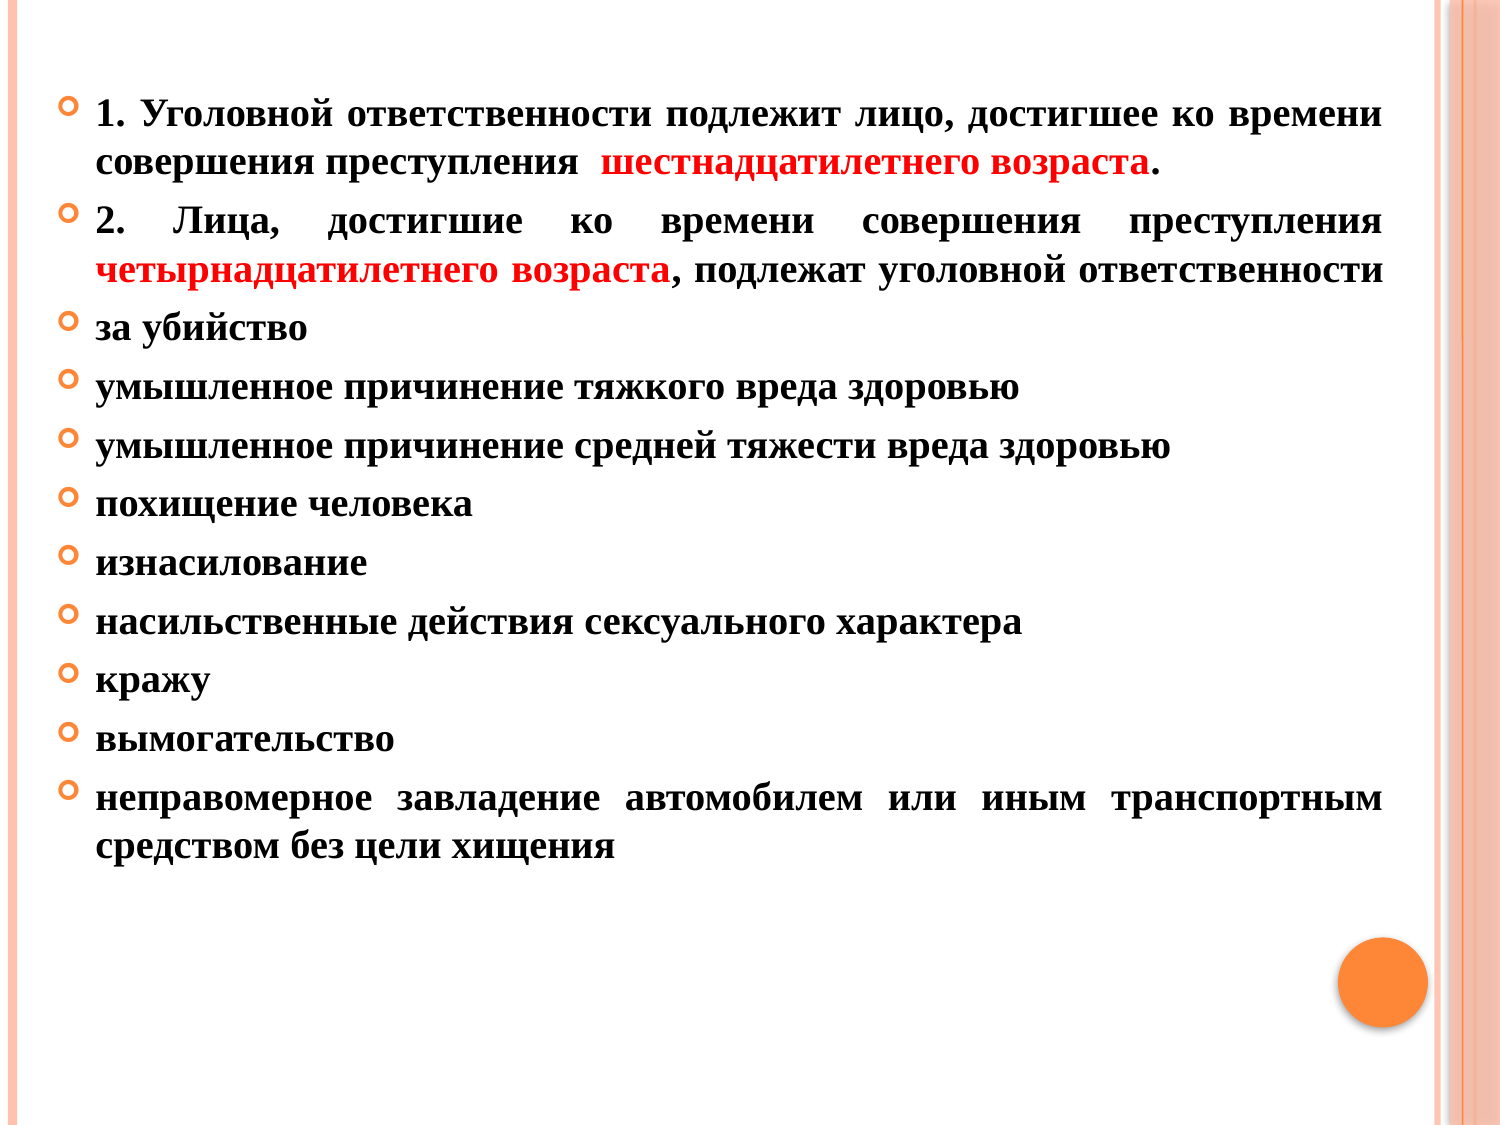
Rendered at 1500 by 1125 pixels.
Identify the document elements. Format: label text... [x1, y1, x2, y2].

list 1. Уголовной ответственности подлежит лицо, достигшее ко времени совершения преступления шестнадцатилетнего возраста. 2. Лица, достигшие ко времени совершения преступления четырнадцатилетнего возраста, подлежат уголовной ответственности за убийство умышленное причинение тяжкого вреда здоровью умышленное причинение средней тяжести вреда здоровью похищение человека изнасилование насильственные действия сексуального характера кражу вымогательство неправомерное завладение автомобилем или иным транспортным средством без цели хищения [41, 78, 1400, 932]
